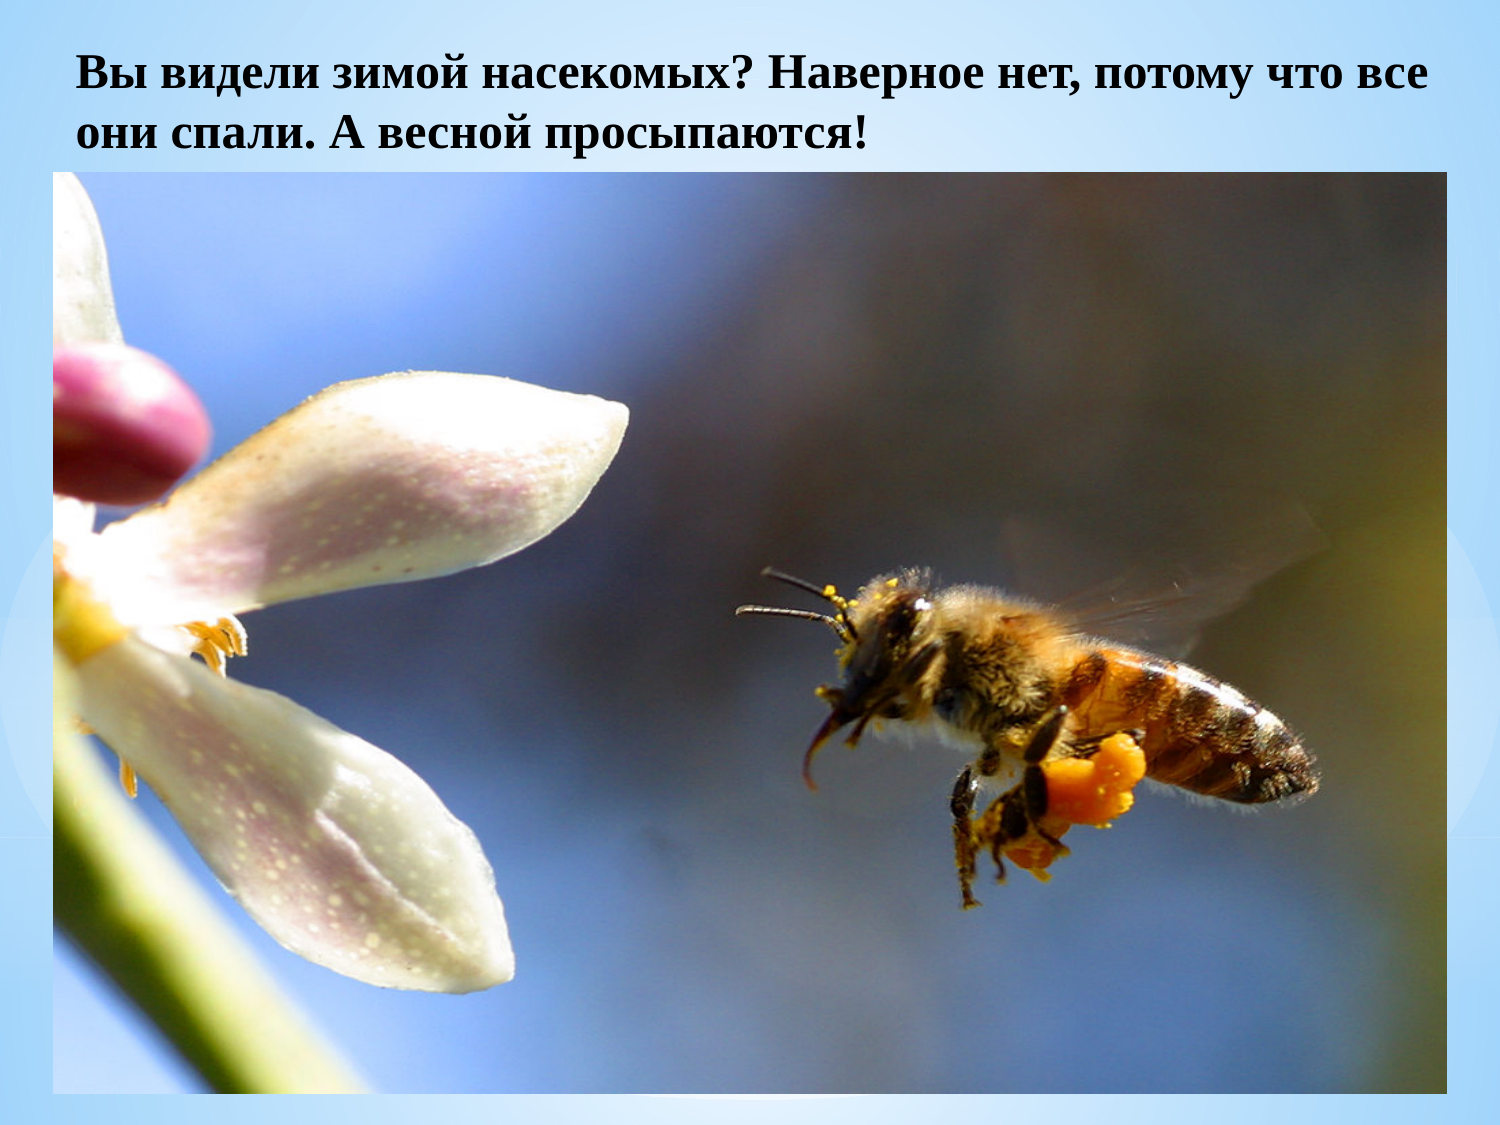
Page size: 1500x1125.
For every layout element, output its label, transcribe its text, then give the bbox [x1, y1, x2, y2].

picture [52, 172, 1448, 1095]
list Вы видели зимой насекомых? Наверное нет, потому что все они спали. А весной просыпаются! [53, 30, 1447, 171]
